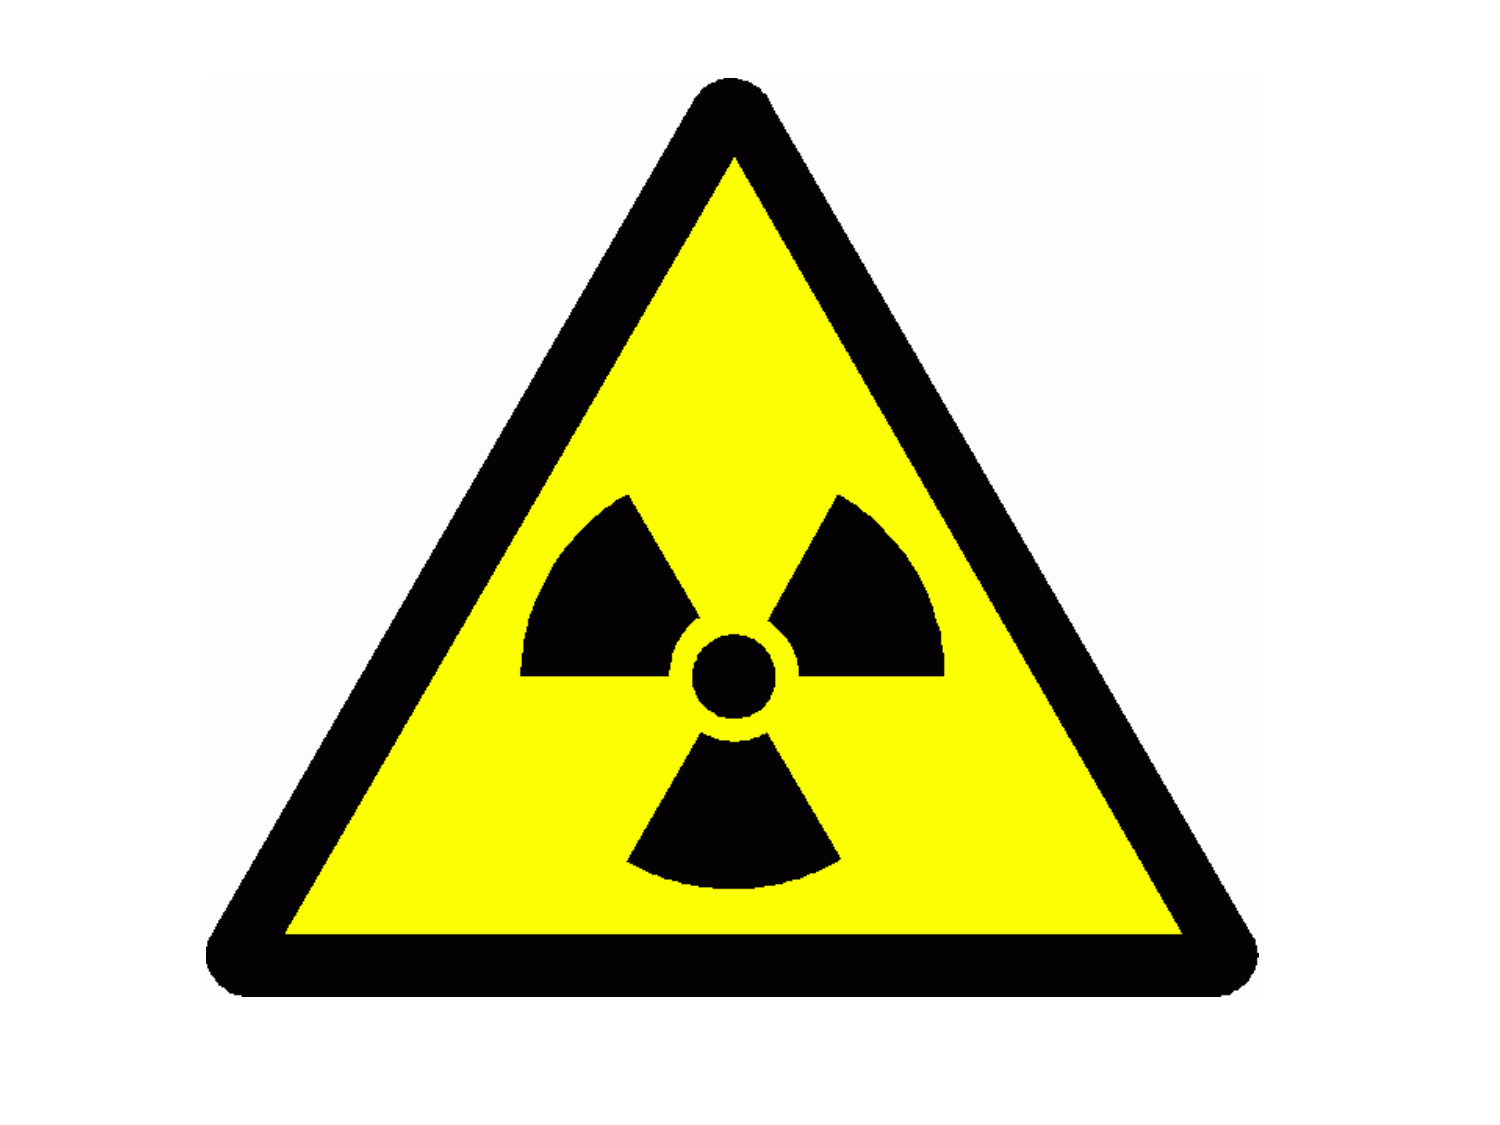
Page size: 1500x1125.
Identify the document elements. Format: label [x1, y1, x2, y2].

picture [206, 77, 1259, 998]
